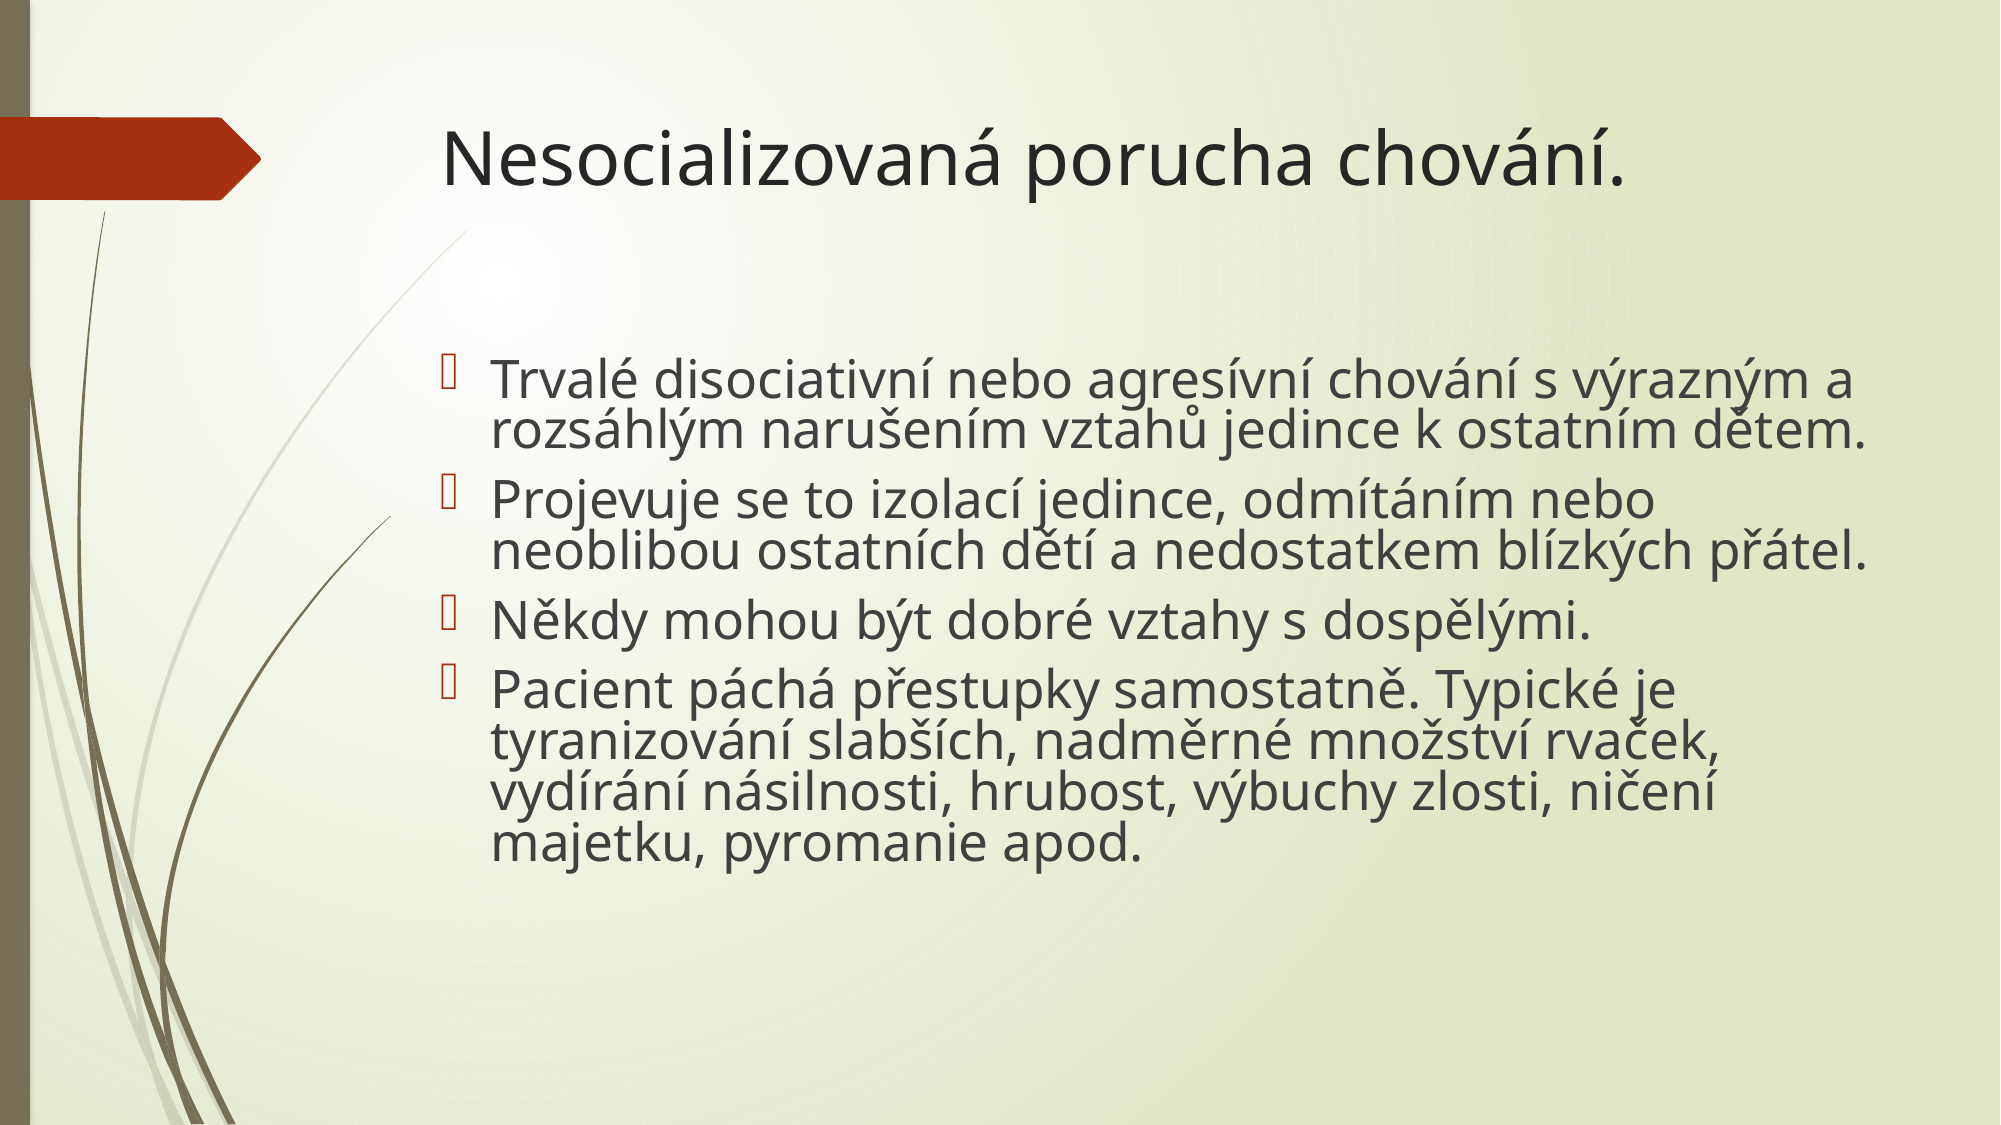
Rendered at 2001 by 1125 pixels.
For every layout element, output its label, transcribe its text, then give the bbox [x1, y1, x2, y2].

list Trvalé disociativní nebo agresívní chování s výrazným a rozsáhlým narušením vztahů jedince k ostatním dětem. Projevuje se to izolací jedince, odmítáním nebo neoblibou ostatních dětí a nedostatkem blízkých přátel. Někdy mohou být dobré vztahy s dospělými. Pacient páchá přestupky samostatně. Typické je tyranizování slabších, nadměrné množství rvaček, vydírání násilnosti, hrubost, výbuchy zlosti, ničení majetku, pyromanie apod. [424, 350, 1888, 970]
title Nesocializovaná porucha chování. [425, 102, 1888, 313]
